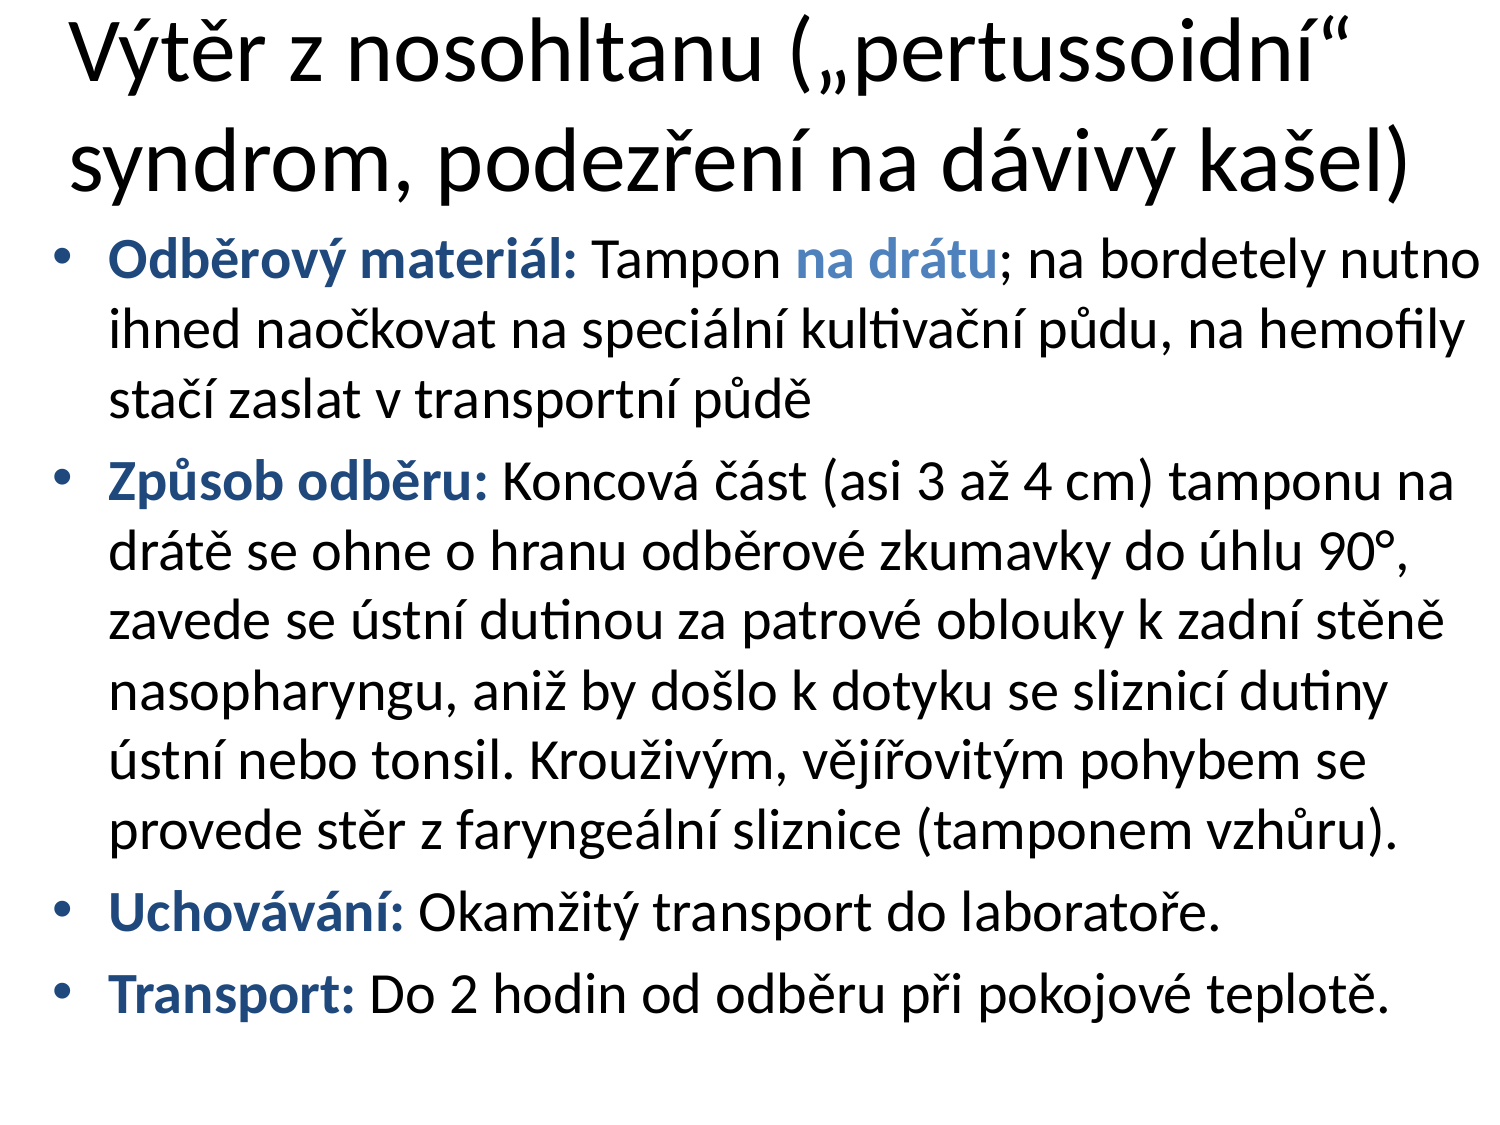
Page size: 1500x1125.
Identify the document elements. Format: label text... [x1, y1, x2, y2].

title Výtěr z nosohltanu („pertussoidní“ syndrom, podezření na dávivý kašel) [53, 0, 1500, 200]
list Odběrový materiál: Tampon na drátu; na bordetely nutno ihned naočkovat na speciální kultivační půdu, na hemofily stačí zaslat v transportní půdě Způsob odběru: Koncová část (asi 3 až 4 cm) tamponu na drátě se ohne o hranu odběrové zkumavky do úhlu 90°, zavede se ústní dutinou za patrové oblouky k zadní stěně nasopharyngu, aniž by došlo k dotyku se sliznicí dutiny ústní nebo tonsil. Krouživým, vějířovitým pohybem se provede stěr z faryngeální sliznice (tamponem vzhůru). Uchovávání: Okamžitý transport do laboratoře. Transport: Do 2 hodin od odběru při pokojové teplotě. [37, 212, 1500, 1125]
